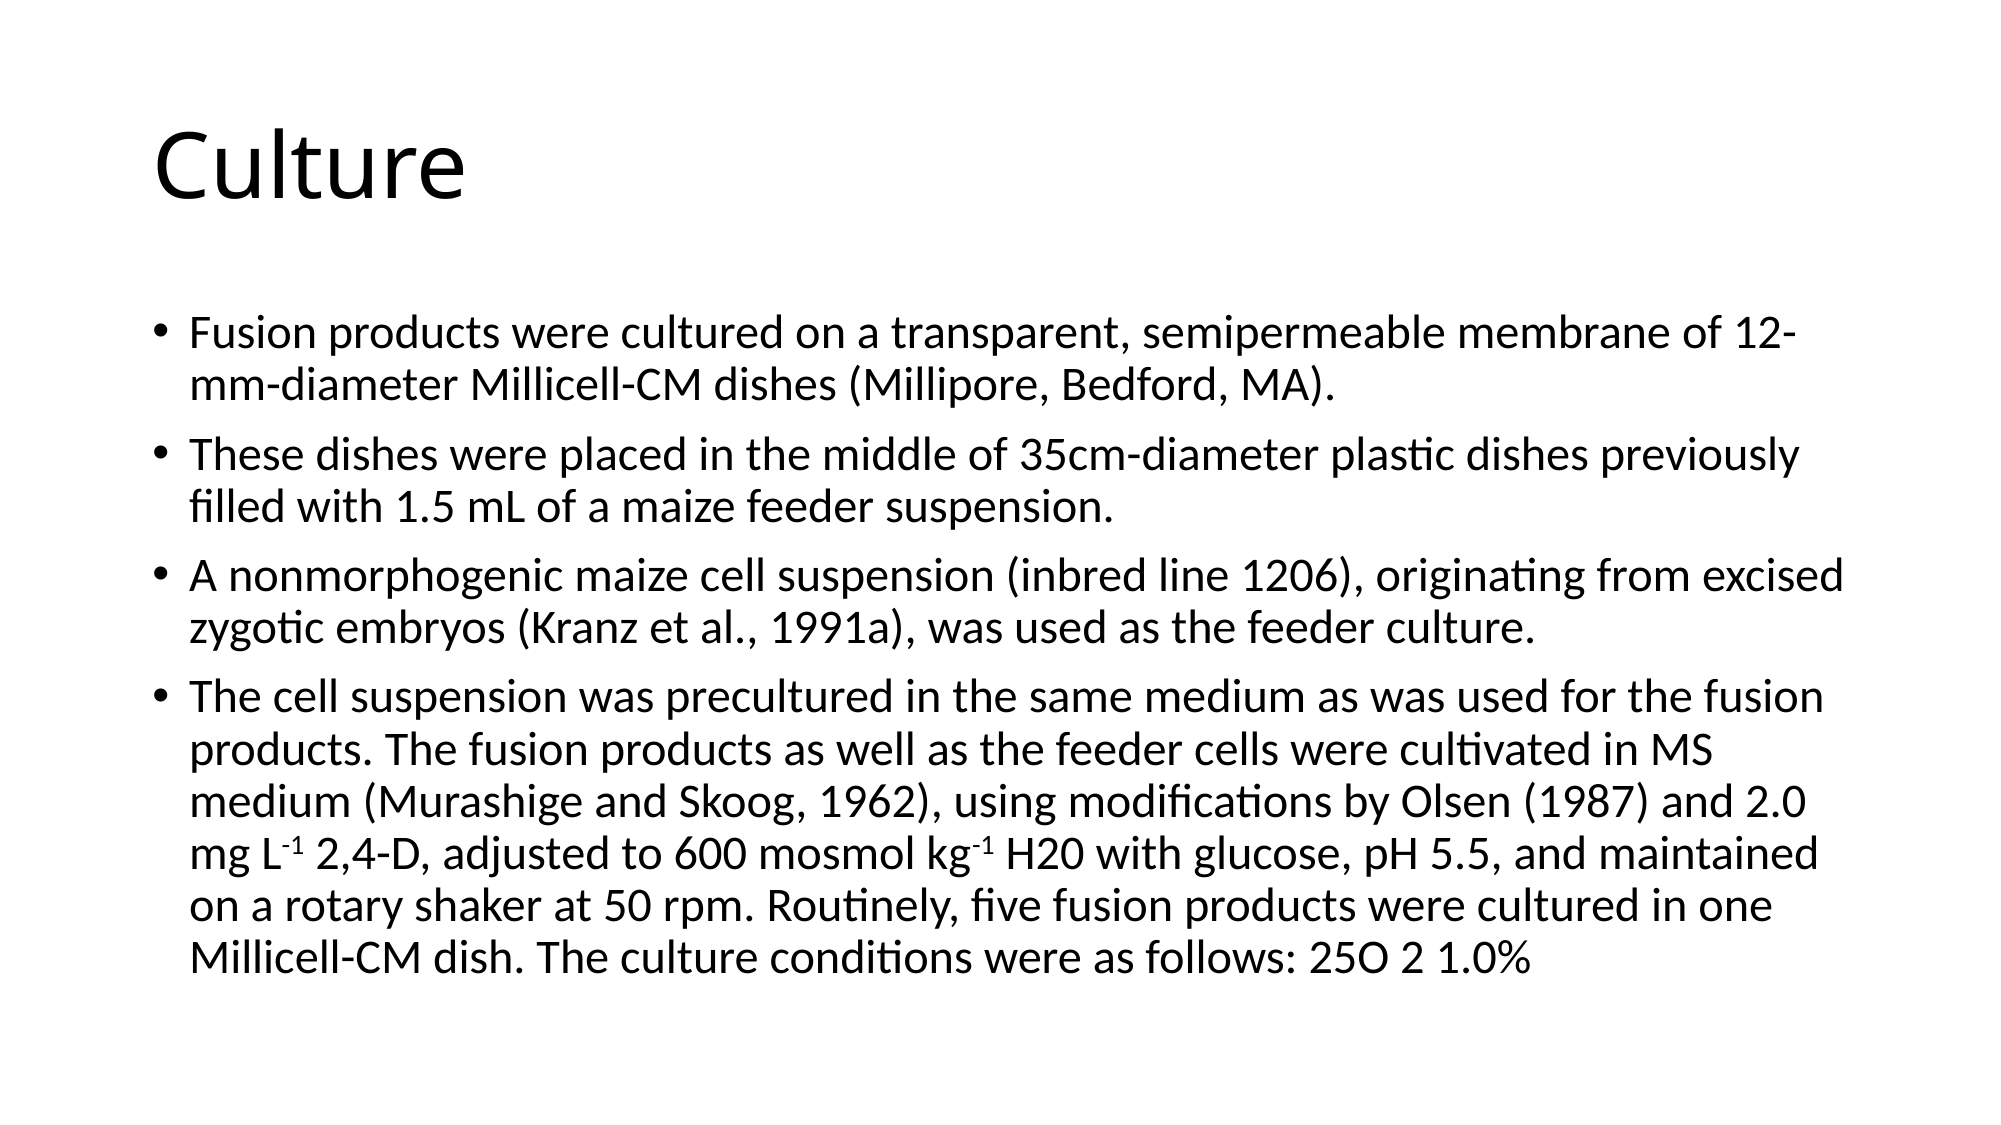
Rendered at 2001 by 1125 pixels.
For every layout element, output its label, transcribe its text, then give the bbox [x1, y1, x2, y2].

list Fusion products were cultured on a transparent, semipermeable membrane of 12-mm-diameter Millicell-CM dishes (Millipore, Bedford, MA). These dishes were placed in the middle of 35cm-diameter plastic dishes previously filled with 1.5 mL of a maize feeder suspension. A nonmorphogenic maize cell suspension (inbred line 1206), originating from excised zygotic embryos (Kranz et al., 1991a), was used as the feeder culture. The cell suspension was precultured in the same medium as was used for the fusion products. The fusion products as well as the feeder cells were cultivated in MS medium (Murashige and Skoog, 1962), using modifications by Olsen (1987) and 2.0 mg L-1 2,4-D, adjusted to 600 mosmol kg-1 H20 with glucose, pH 5.5, and maintained on a rotary shaker at 50 rpm. Routinely, five fusion products were cultured in one Millicell-CM dish. The culture conditions were as follows: 25O 2 1.0% [137, 299, 1863, 1014]
title Culture [137, 59, 1863, 278]
